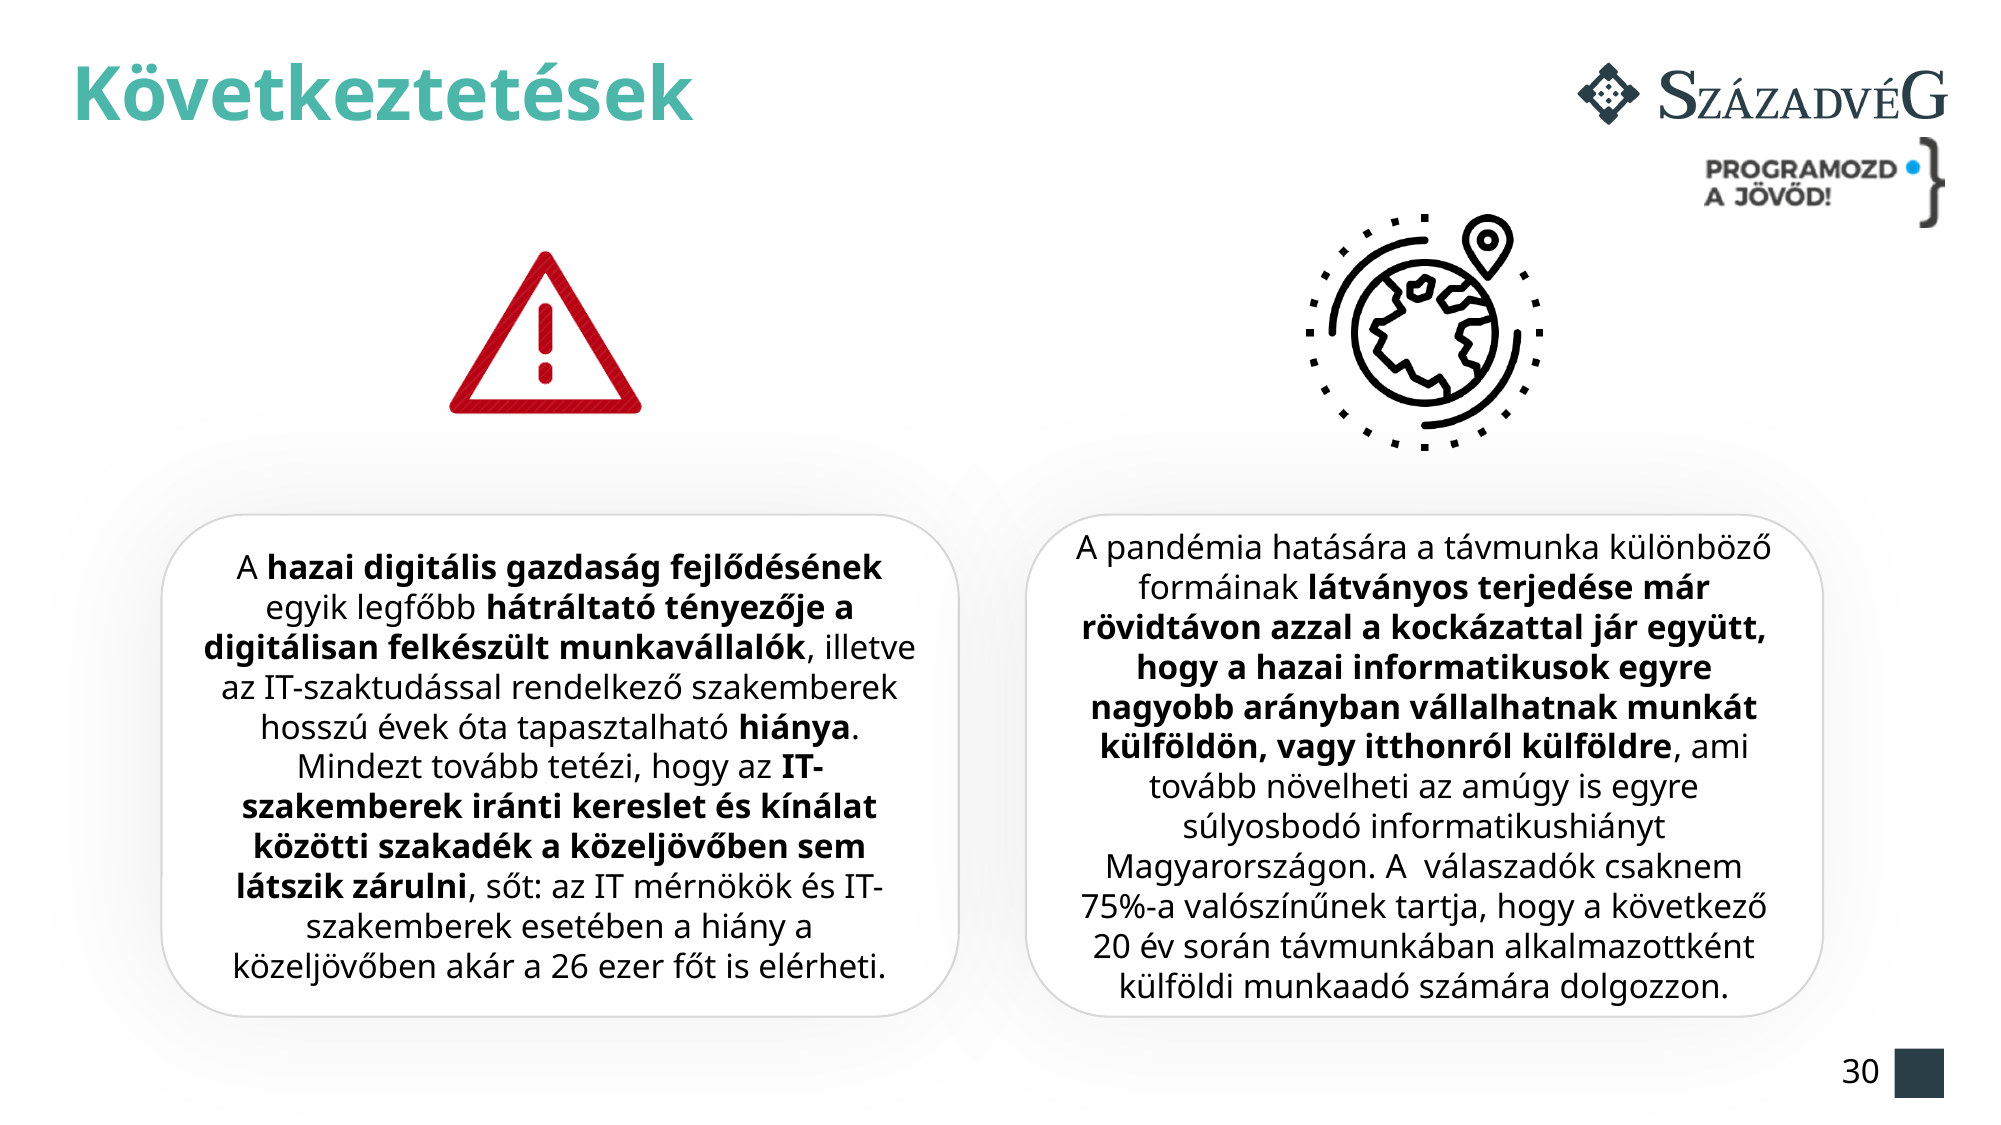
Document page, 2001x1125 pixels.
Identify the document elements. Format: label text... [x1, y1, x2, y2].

title Következtetések [56, 48, 1558, 215]
picture [427, 214, 664, 451]
text_box A pandémia hatására a távmunka különböző formáinak látványos terjedése már rövidtávon azzal a kockázattal jár együtt, hogy a hazai informatikusok egyre nagyobb arányban vállalhatnak munkát külföldön, vagy itthonról külföldre, ami tovább növelheti az amúgy is egyre súlyosbodó informatikushiányt Magyarországon. A válaszadók csaknem 75%-a valószínűnek tartja, hogy a következő 20 év során távmunkában alkalmazottként külföldi munkaadó számára dolgozzon. [1024, 513, 1825, 1018]
slide_number 30 [1784, 1048, 1895, 1098]
picture [1306, 214, 1543, 451]
picture [1577, 62, 1948, 125]
text_box A hazai digitális gazdaság fejlődésének egyik legfőbb hátráltató tényezője a digitálisan felkészült munkavállalók, illetve az IT-szaktudással rendelkező szakemberek hosszú évek óta tapasztalható hiánya. Mindezt tovább tetézi, hogy az IT-szakemberek iránti kereslet és kínálat közötti szakadék a közeljövőben sem látszik zárulni, sőt: az IT mérnökök és IT-szakemberek esetében a hiány a közeljövőben akár a 26 ezer főt is elérheti. [160, 513, 960, 1018]
picture [1704, 137, 1945, 228]
